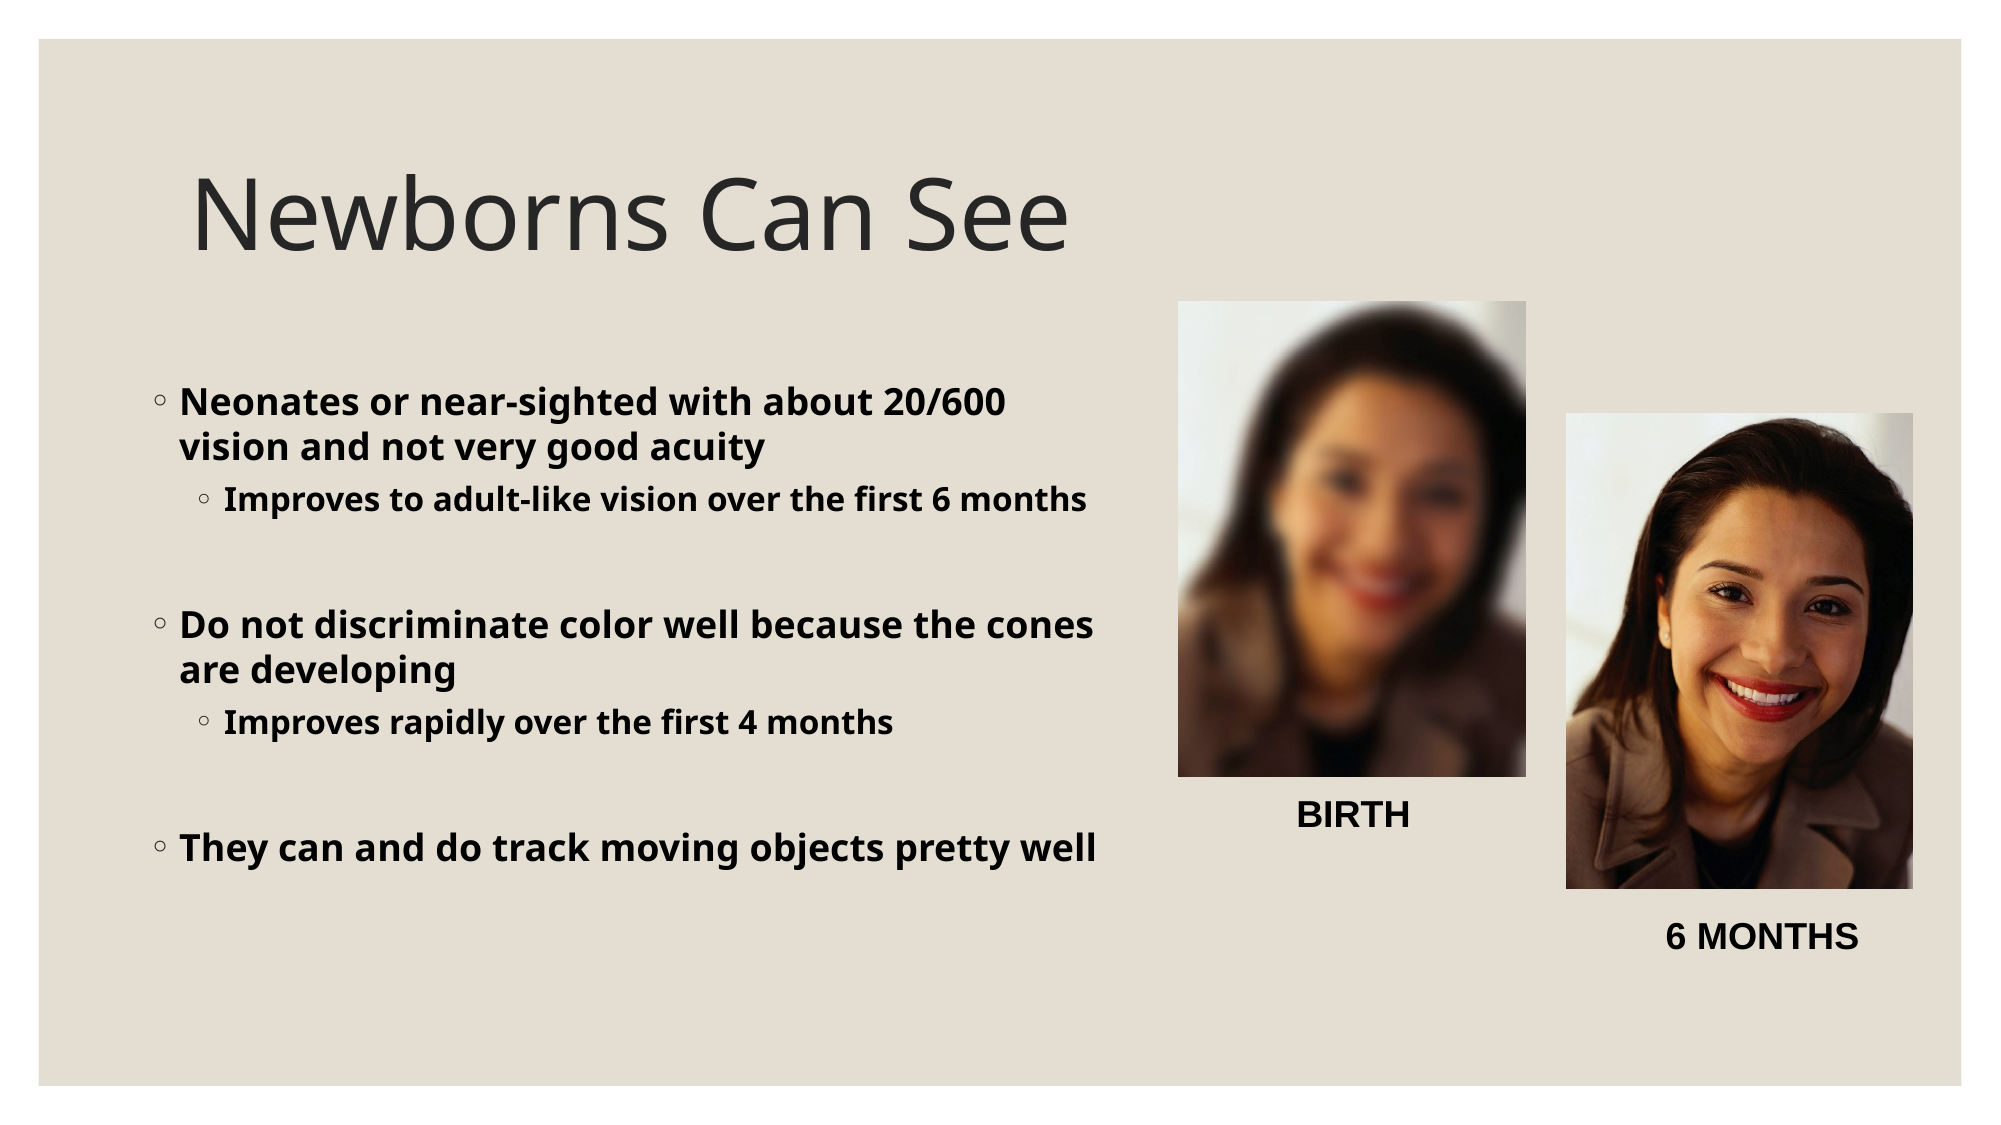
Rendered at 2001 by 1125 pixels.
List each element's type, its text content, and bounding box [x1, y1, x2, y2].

list Neonates or near-sighted with about 20/600 vision and not very good acuity Improves to adult-like vision over the first 6 months Do not discriminate color well because the cones are developing Improves rapidly over the first 4 months They can and do track moving objects pretty well [134, 306, 1138, 952]
picture [1566, 413, 1913, 889]
text_box 6 MONTHS [1650, 904, 1875, 965]
text_box BIRTH [1281, 783, 1426, 843]
picture [1178, 301, 1526, 777]
title Newborns Can See [174, 105, 1825, 331]
